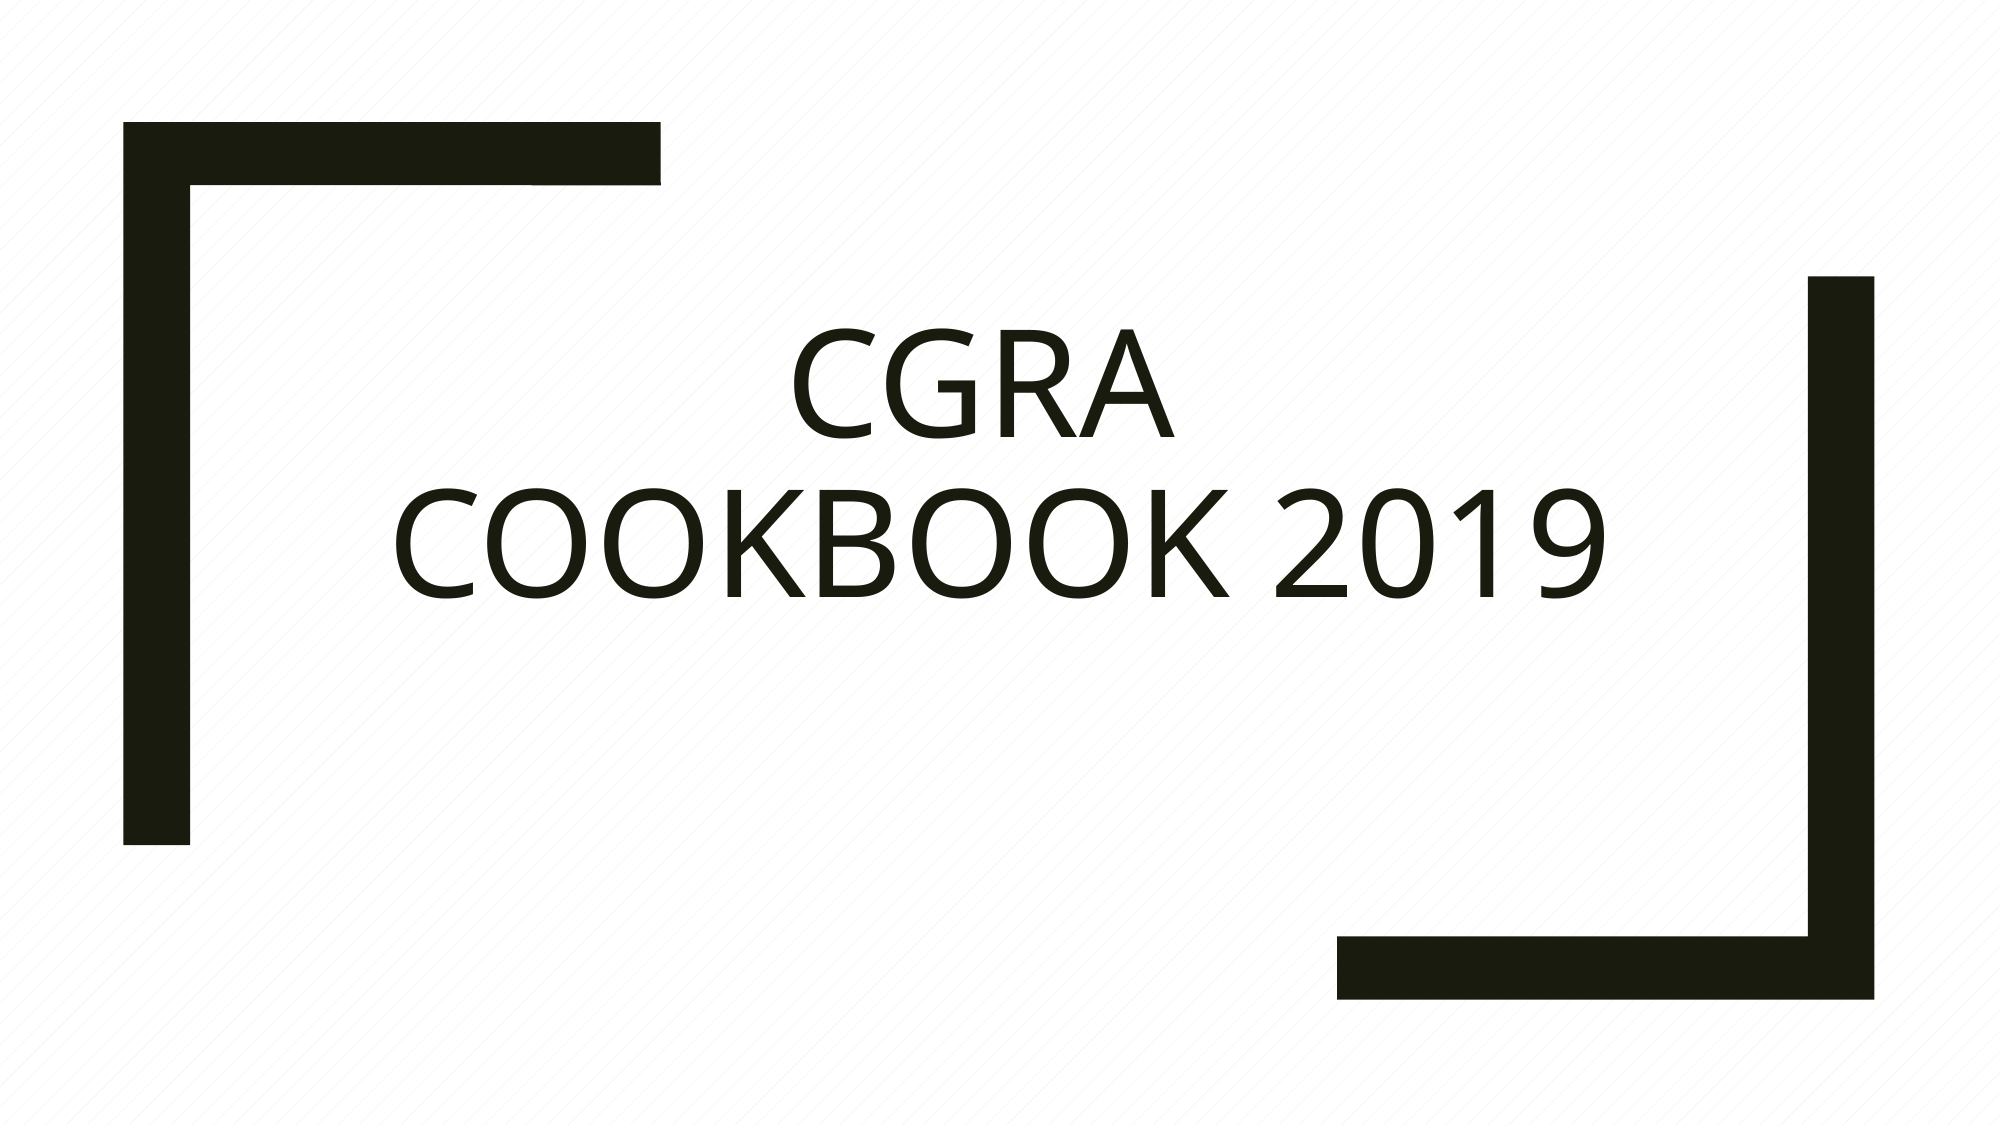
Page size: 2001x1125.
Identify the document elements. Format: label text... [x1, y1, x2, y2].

title CGRA Cookbook 2019 [314, 293, 1686, 638]
